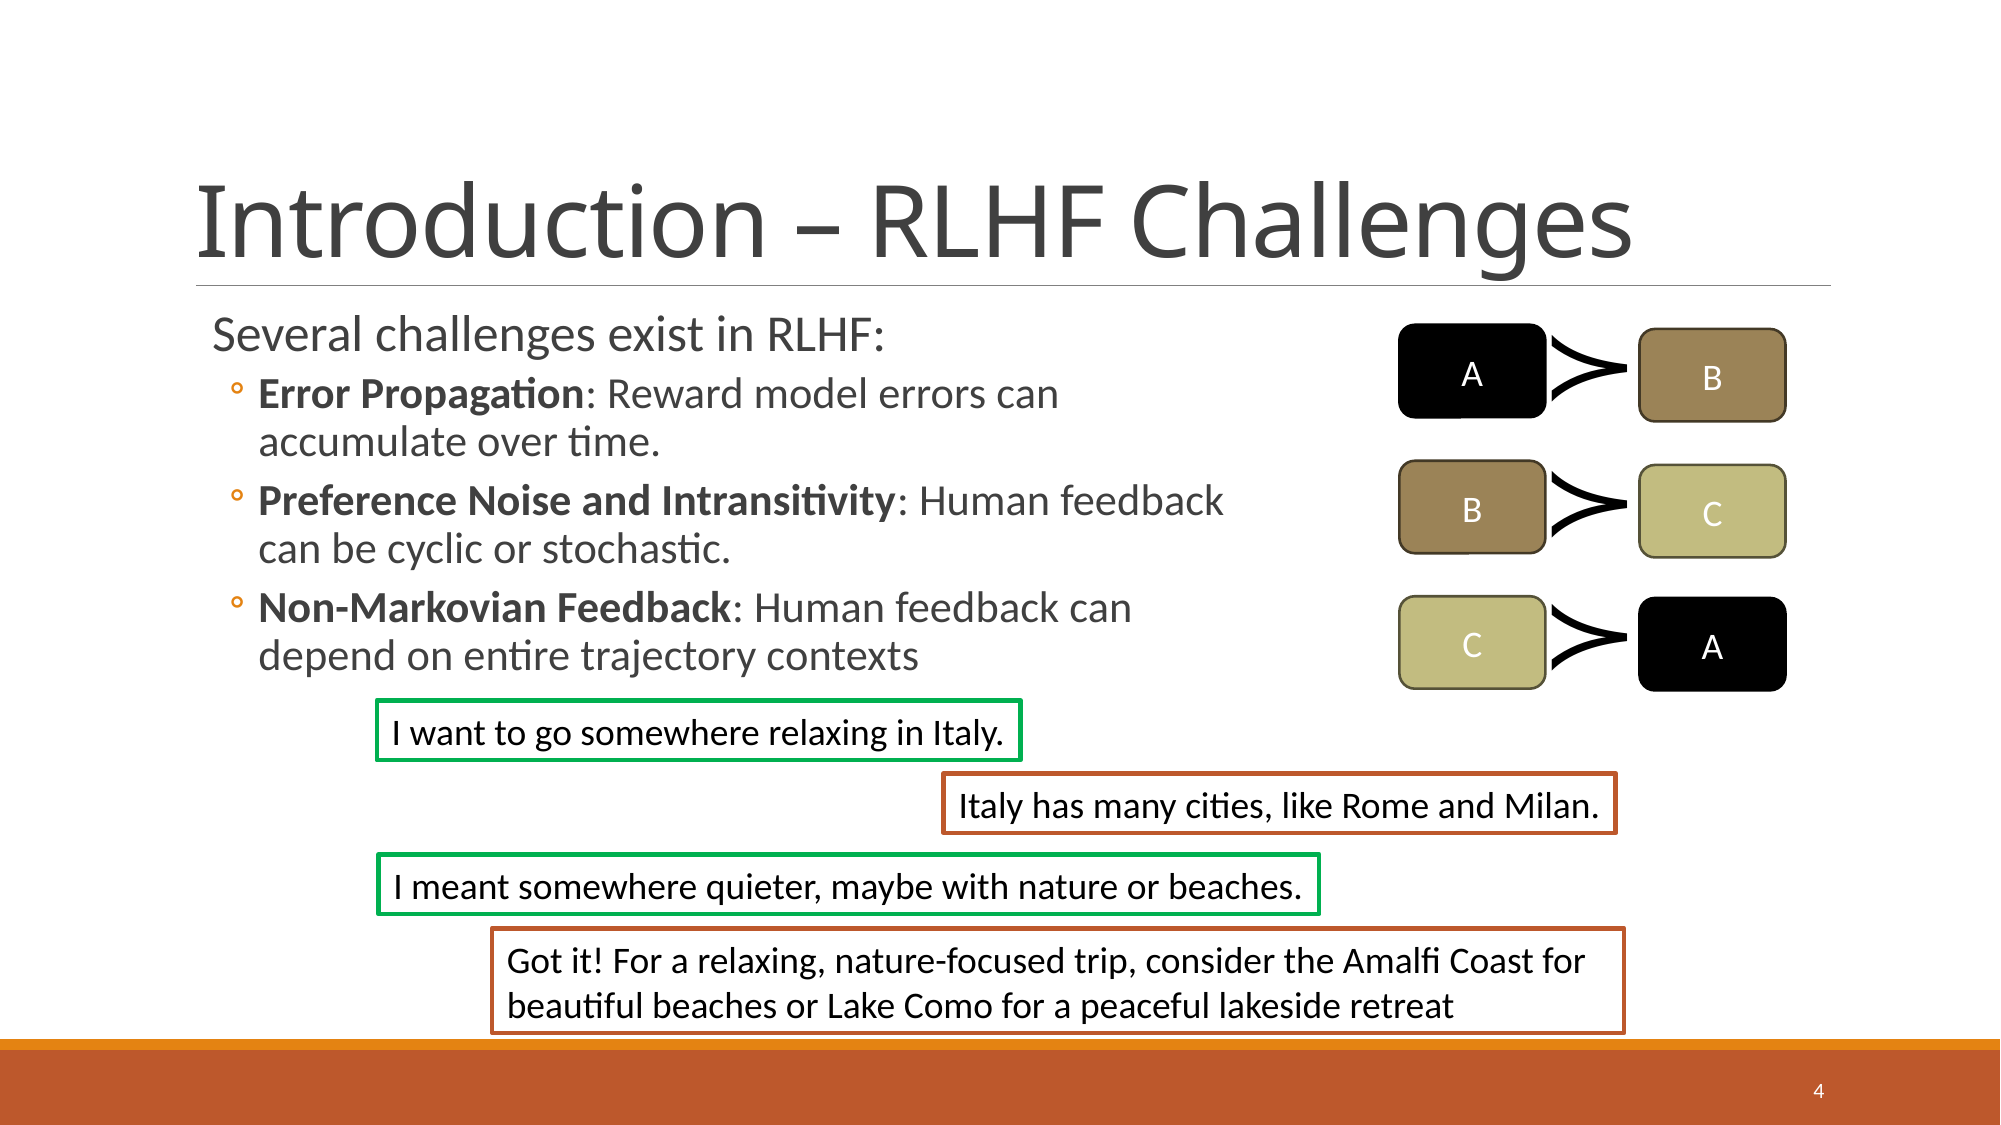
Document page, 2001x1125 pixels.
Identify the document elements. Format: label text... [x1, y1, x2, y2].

text_box A [1638, 596, 1787, 692]
title Introduction – RLHF Challenges [180, 47, 1830, 285]
text_box Italy has many cities, like Rome and Milan. [943, 773, 1616, 833]
text_box Got it! For a relaxing, nature-focused trip, consider the Amalfi Coast for beautiful beaches or Lake Como for a peaceful lakeside retreat [492, 928, 1624, 1033]
text_box I want to go somewhere relaxing in Italy. [376, 700, 1021, 761]
text_box C [1398, 594, 1547, 690]
text_box A [1398, 323, 1547, 419]
text_box B [1638, 327, 1787, 423]
text_box I meant somewhere quieter, maybe with nature or beaches. [378, 854, 1320, 914]
list Several challenges exist in RLHF: Error Propagation: Reward model errors can accumulate over time. Preference Noise and Intransitivity: Human feedback can be cyclic or stochastic. Non-Markovian Feedback: Human feedback can depend on entire trajectory contexts [197, 299, 1230, 691]
text_box C [1638, 463, 1787, 559]
text_box B [1398, 459, 1547, 555]
slide_number 4 [1624, 1059, 1840, 1120]
